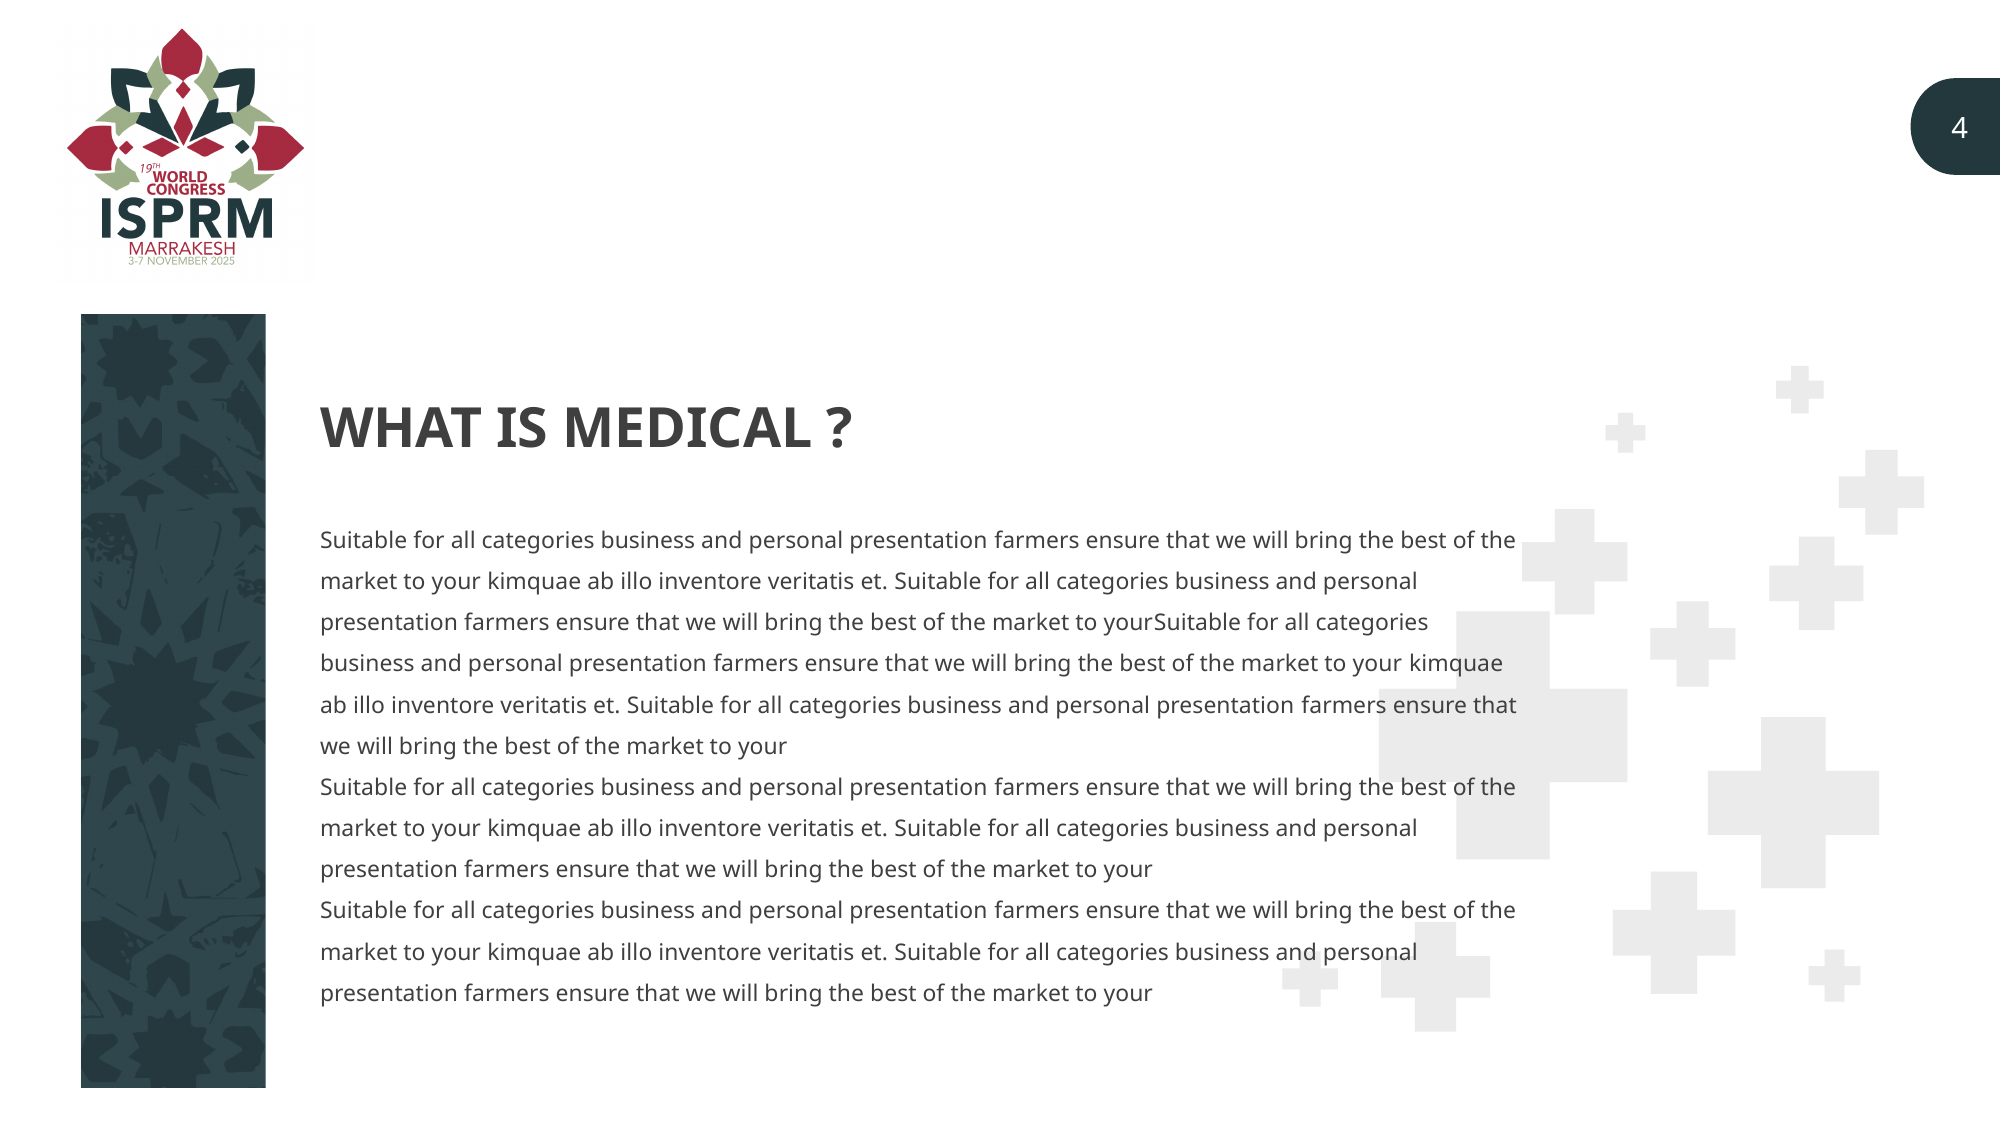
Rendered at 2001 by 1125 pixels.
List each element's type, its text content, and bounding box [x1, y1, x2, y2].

picture [0, 314, 561, 1088]
list WHAT IS MEDICAL ? [305, 351, 1202, 466]
text_box Suitable for all categories business and personal presentation farmers ensure that we will bring the best of the market to your kimquae ab illo inventore veritatis et. Suitable for all categories business and personal presentation farmers ensure that we will bring the best of the market to yourSuitable for all categories business and personal presentation farmers ensure that we will bring the best of the market to your kimquae ab illo inventore veritatis et. Suitable for all categories business and personal presentation farmers ensure that we will bring the best of the market to your Suitable for all categories business and personal presentation farmers ensure that we will bring the best of the market to your kimquae ab illo inventore veritatis et. Suitable for all categories business and personal presentation farmers ensure that we will bring the best of the market to your Suitable for all categories business and personal presentation farmers ensure that we will bring the best of the market to your kimquae ab illo inventore veritatis et. Suitable for all categories business and personal presentation farmers ensure that we will bring the best of the market to your [305, 504, 1535, 1055]
picture [55, 23, 316, 285]
